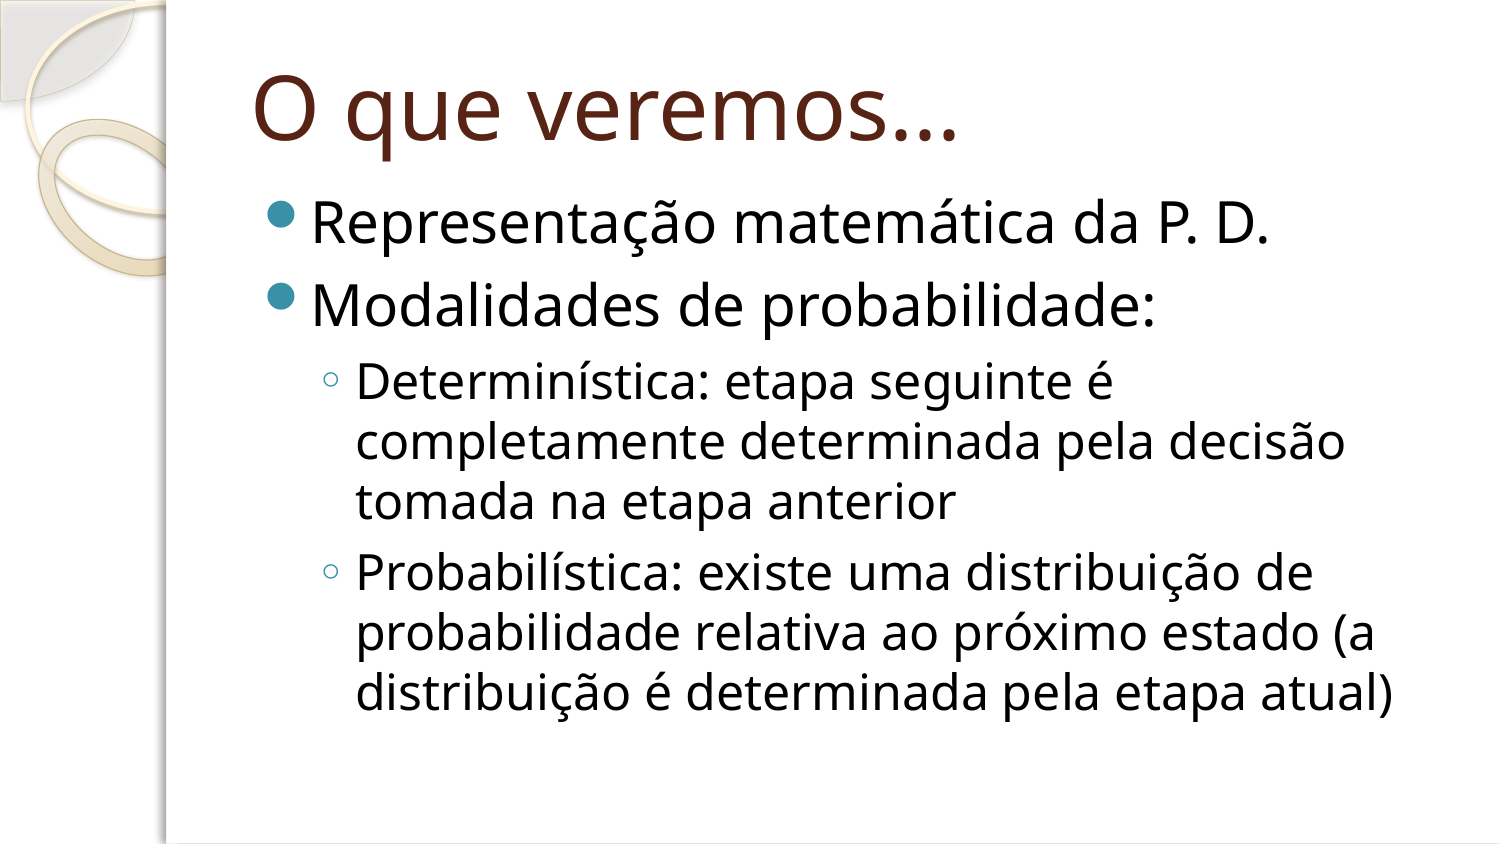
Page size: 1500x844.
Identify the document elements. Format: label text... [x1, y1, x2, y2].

list Representação matemática da P. D. Modalidades de probabilidade: Determinística: etapa seguinte é completamente determinada pela decisão tomada na etapa anterior Probabilística: existe uma distribuição de probabilidade relativa ao próximo estado (a distribuição é determinada pela etapa atual) [235, 178, 1466, 769]
title O que veremos... [235, 33, 1466, 175]
